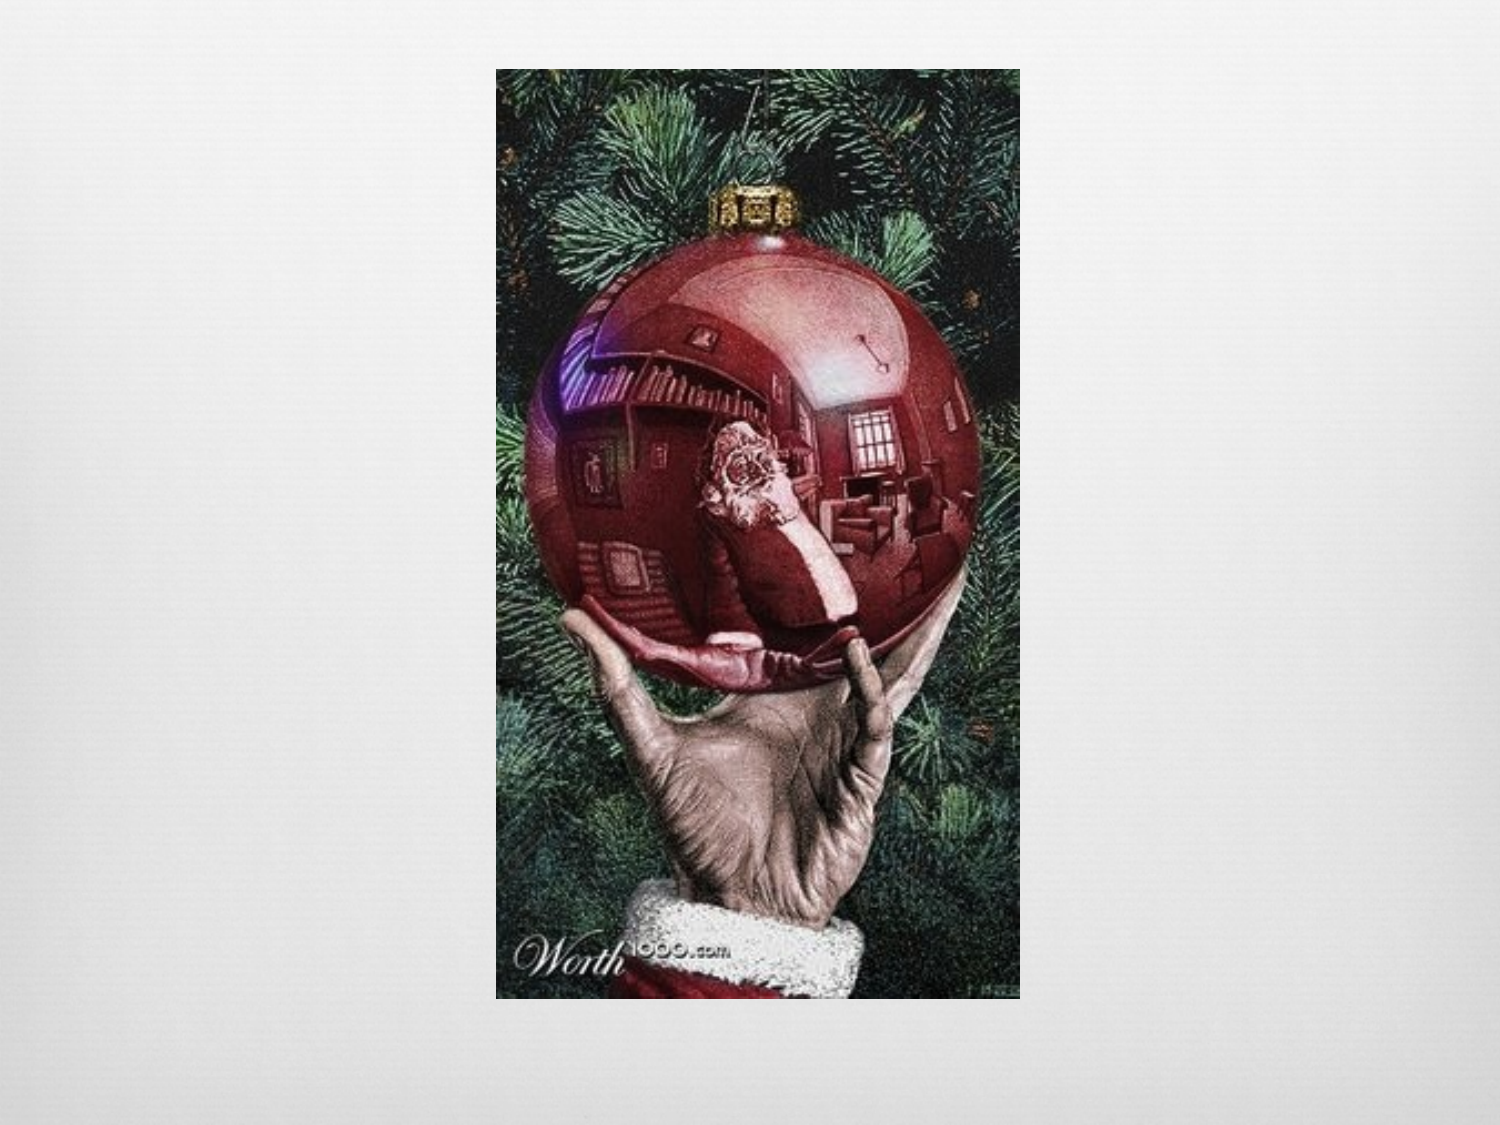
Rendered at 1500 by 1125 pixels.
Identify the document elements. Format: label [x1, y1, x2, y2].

list [0, 69, 1500, 999]
